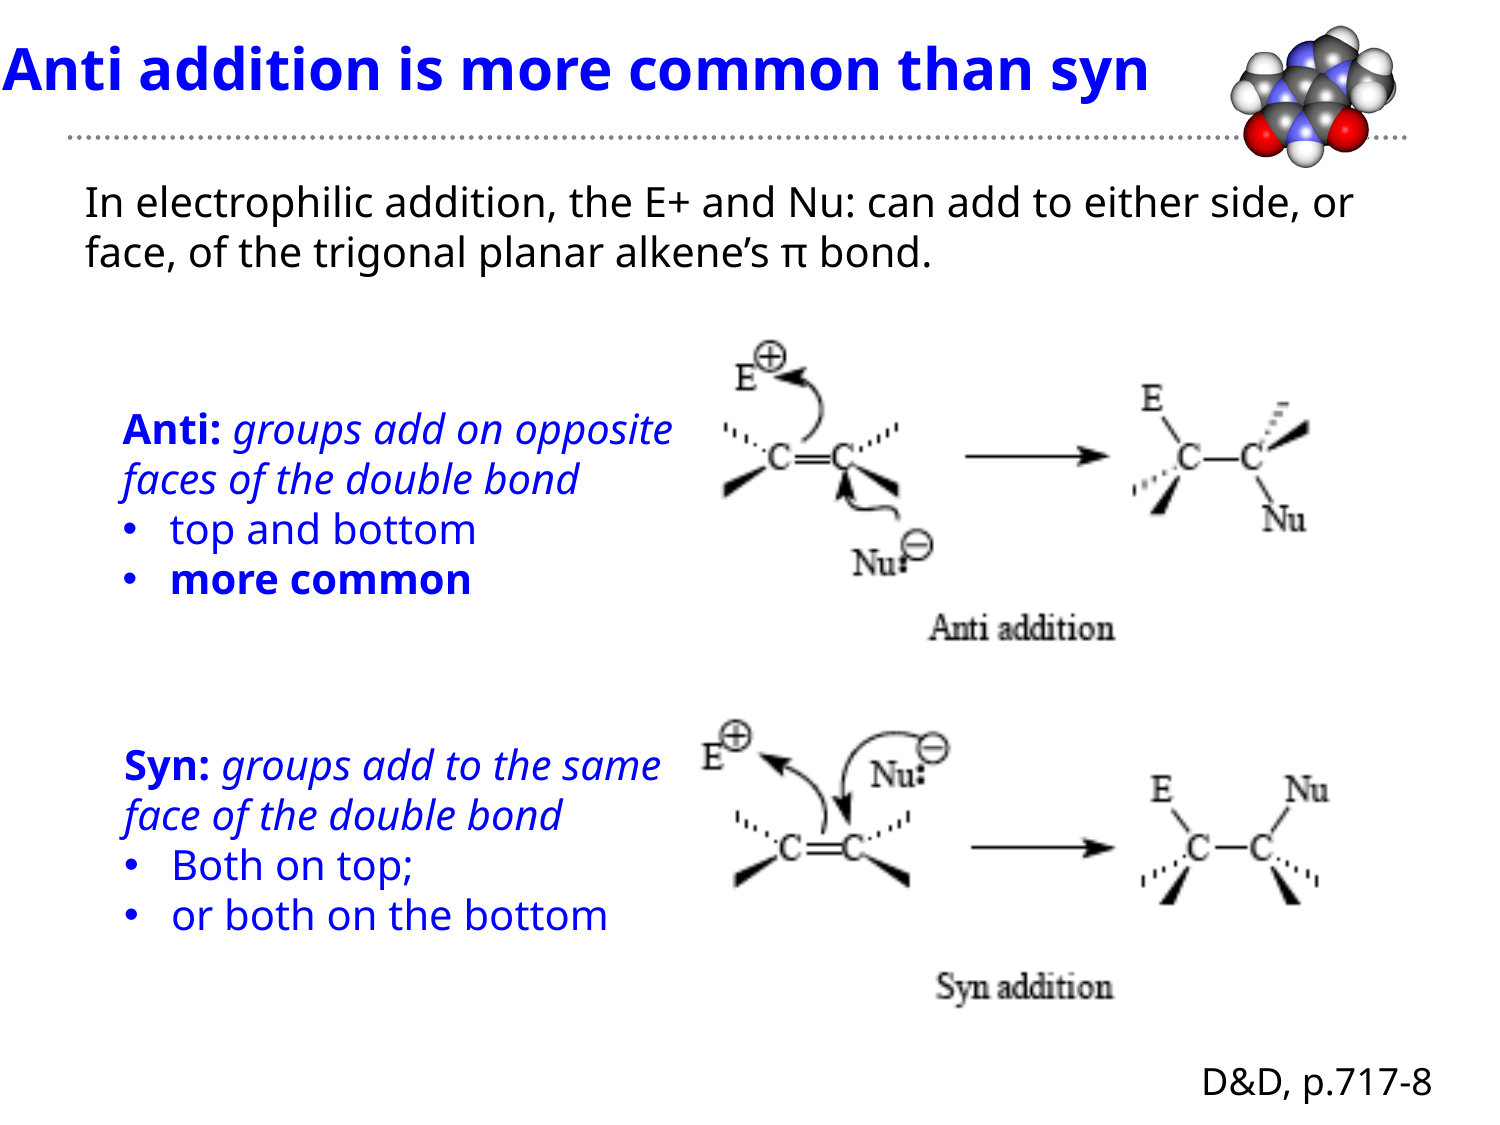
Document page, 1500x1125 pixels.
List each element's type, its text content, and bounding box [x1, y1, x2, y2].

text_box D&D, p.717-8 [1186, 1050, 1448, 1111]
picture [689, 309, 1372, 1035]
text_box Anti addition is more common than syn [0, 24, 1166, 110]
text_box In electrophilic addition, the E+ and Nu: can add to either side, or face, of the trigonal planar alkene’s π bond. [69, 168, 1445, 284]
text_box Syn: groups add to the same face of the double bond Both on top; or both on the bottom [109, 731, 677, 947]
picture [1226, 24, 1401, 169]
text_box Anti: groups add on opposite faces of the double bond top and bottom more common [107, 395, 684, 611]
